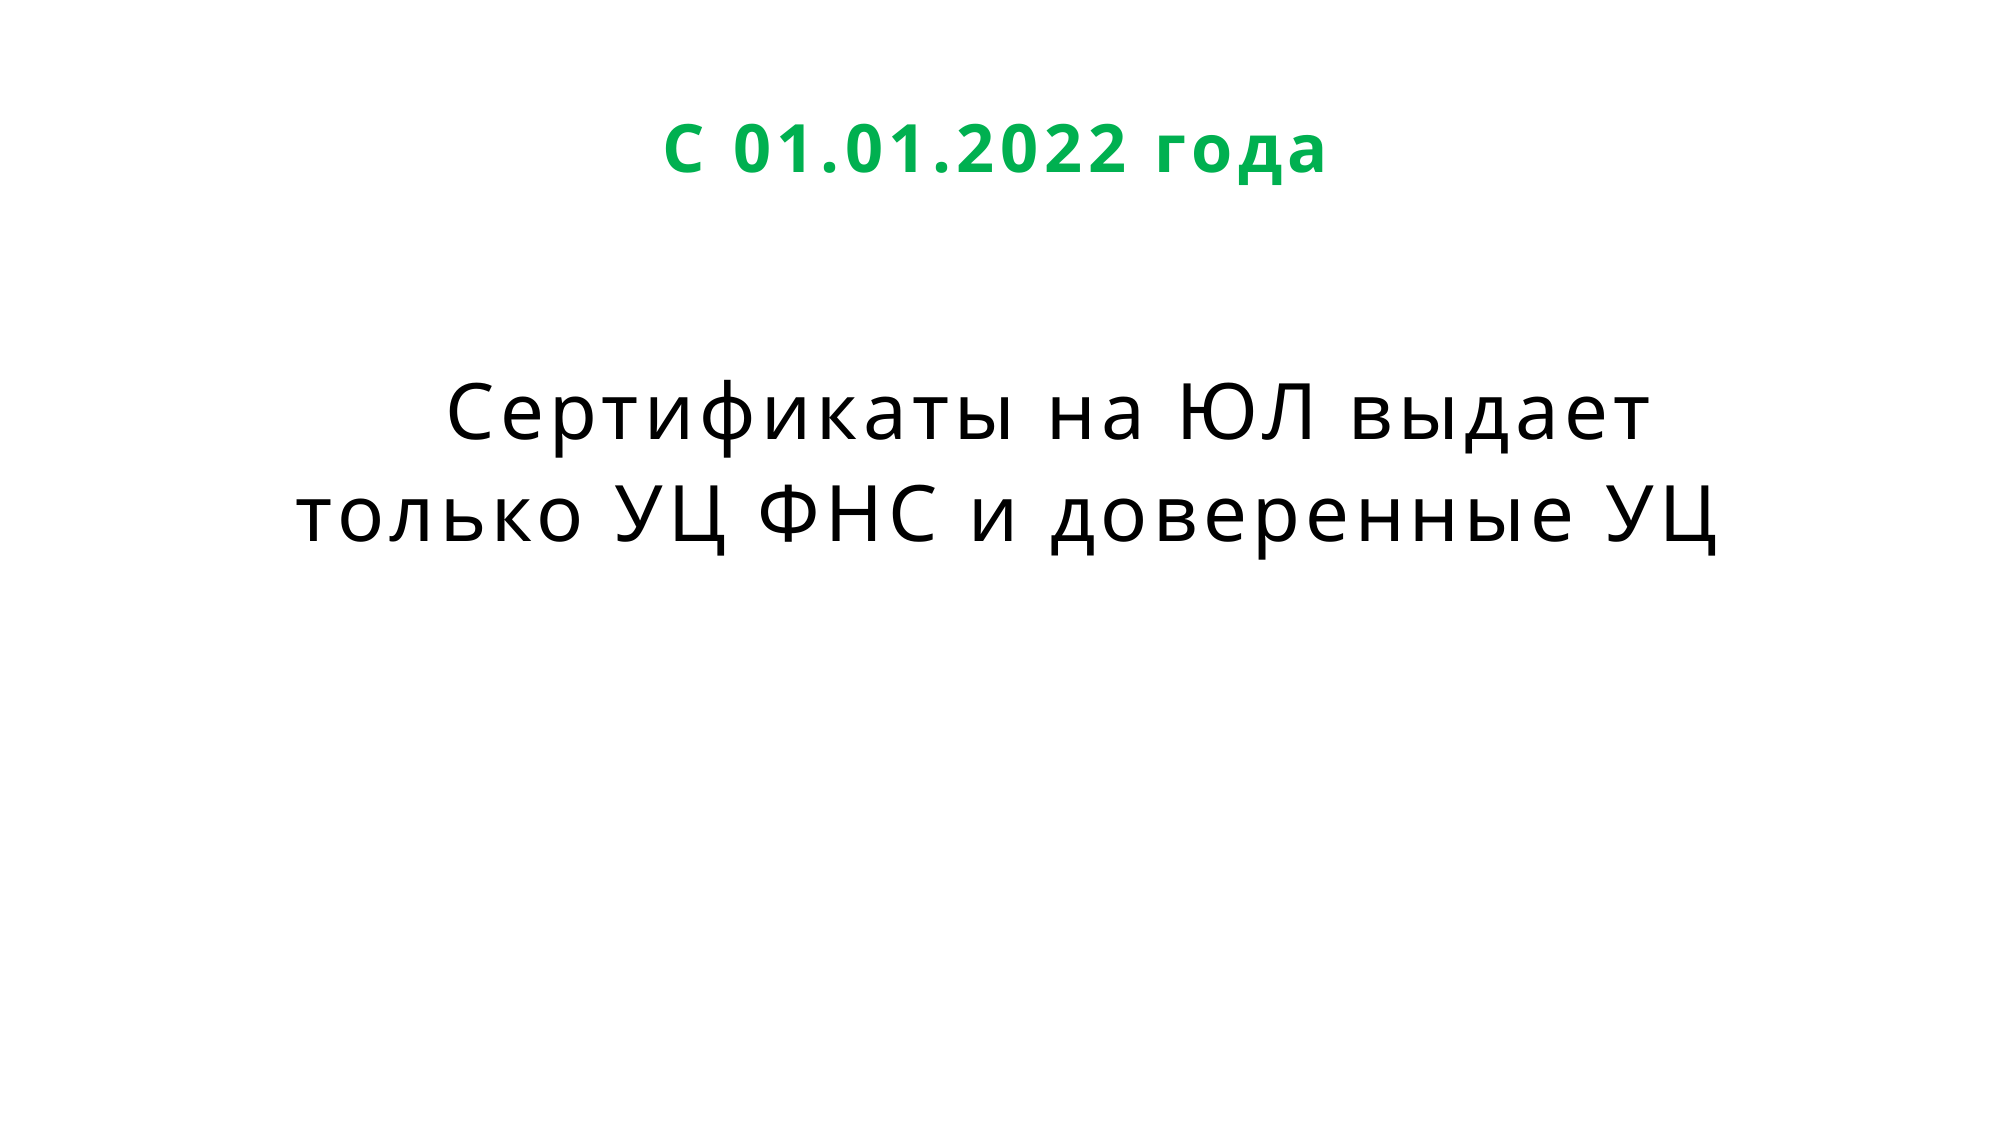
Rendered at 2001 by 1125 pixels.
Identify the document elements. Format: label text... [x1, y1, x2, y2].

text_box Сертификаты на ЮЛ выдает только УЦ ФНС и доверенные УЦ [275, 341, 1874, 957]
list С 01.01.2022 года [117, 89, 1875, 201]
